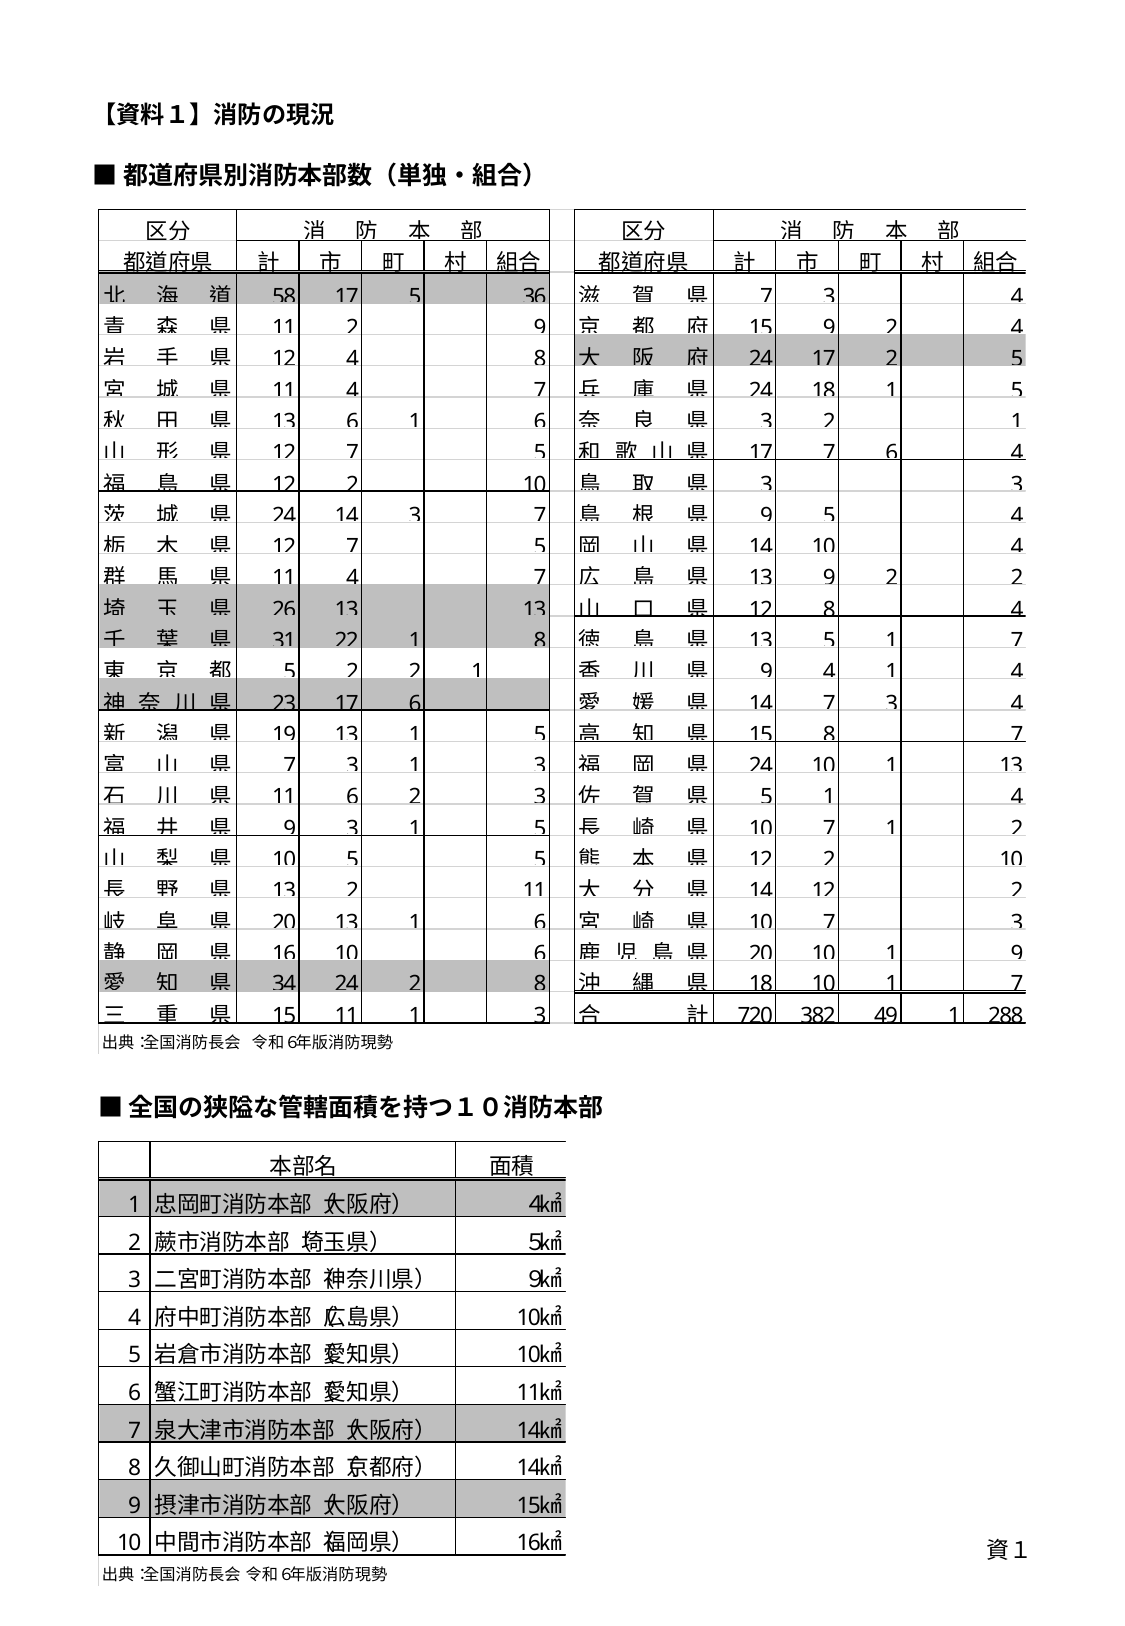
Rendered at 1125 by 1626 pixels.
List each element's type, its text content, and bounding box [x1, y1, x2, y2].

picture [98, 208, 1027, 1055]
slide_number 資１ [794, 1506, 1048, 1593]
title 【資料１】消防の現況 [77, 86, 373, 146]
text_box ■全国の狭隘な管轄面積を持つ１０消防本部 [83, 1084, 646, 1129]
picture [98, 1140, 567, 1587]
text_box ■都道府県別消防本部数（単独・組合） [77, 152, 640, 198]
